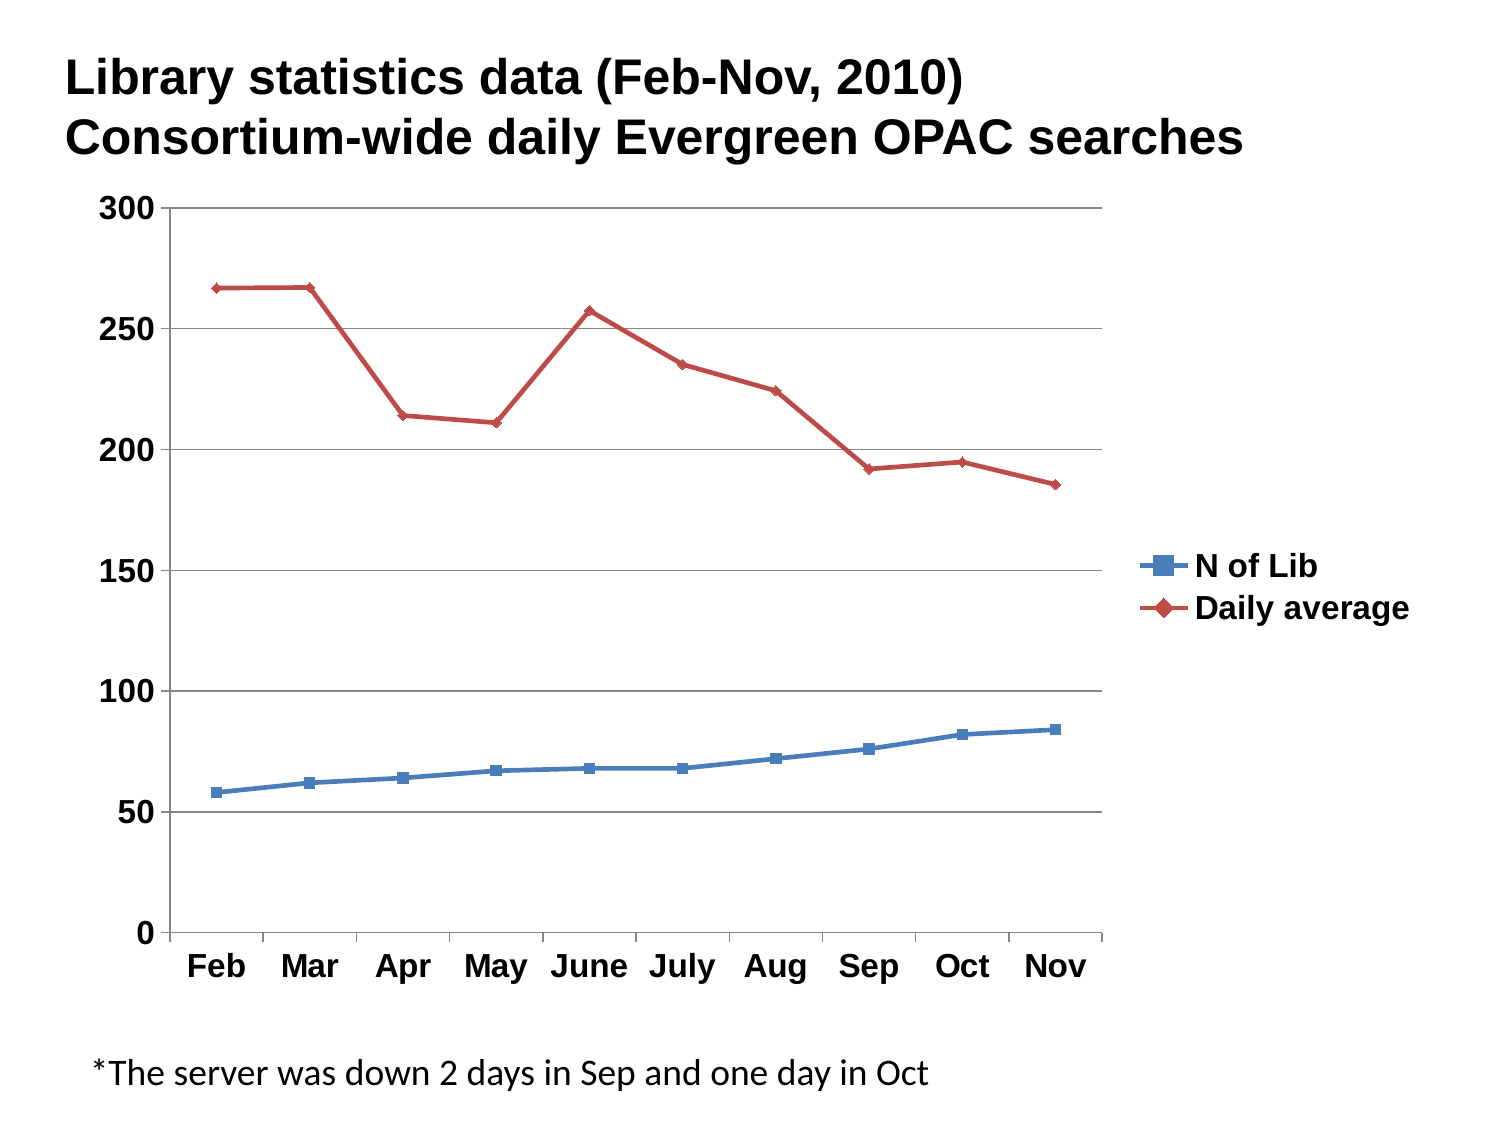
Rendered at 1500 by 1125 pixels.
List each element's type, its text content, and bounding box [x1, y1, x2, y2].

chart [71, 173, 1435, 1001]
text_box *The server was down 2 days in Sep and one day in Oct [75, 1040, 1450, 1101]
text_box Library statistics data (Feb-Nov, 2010) Consortium-wide daily Evergreen OPAC searches [49, 37, 1475, 172]
